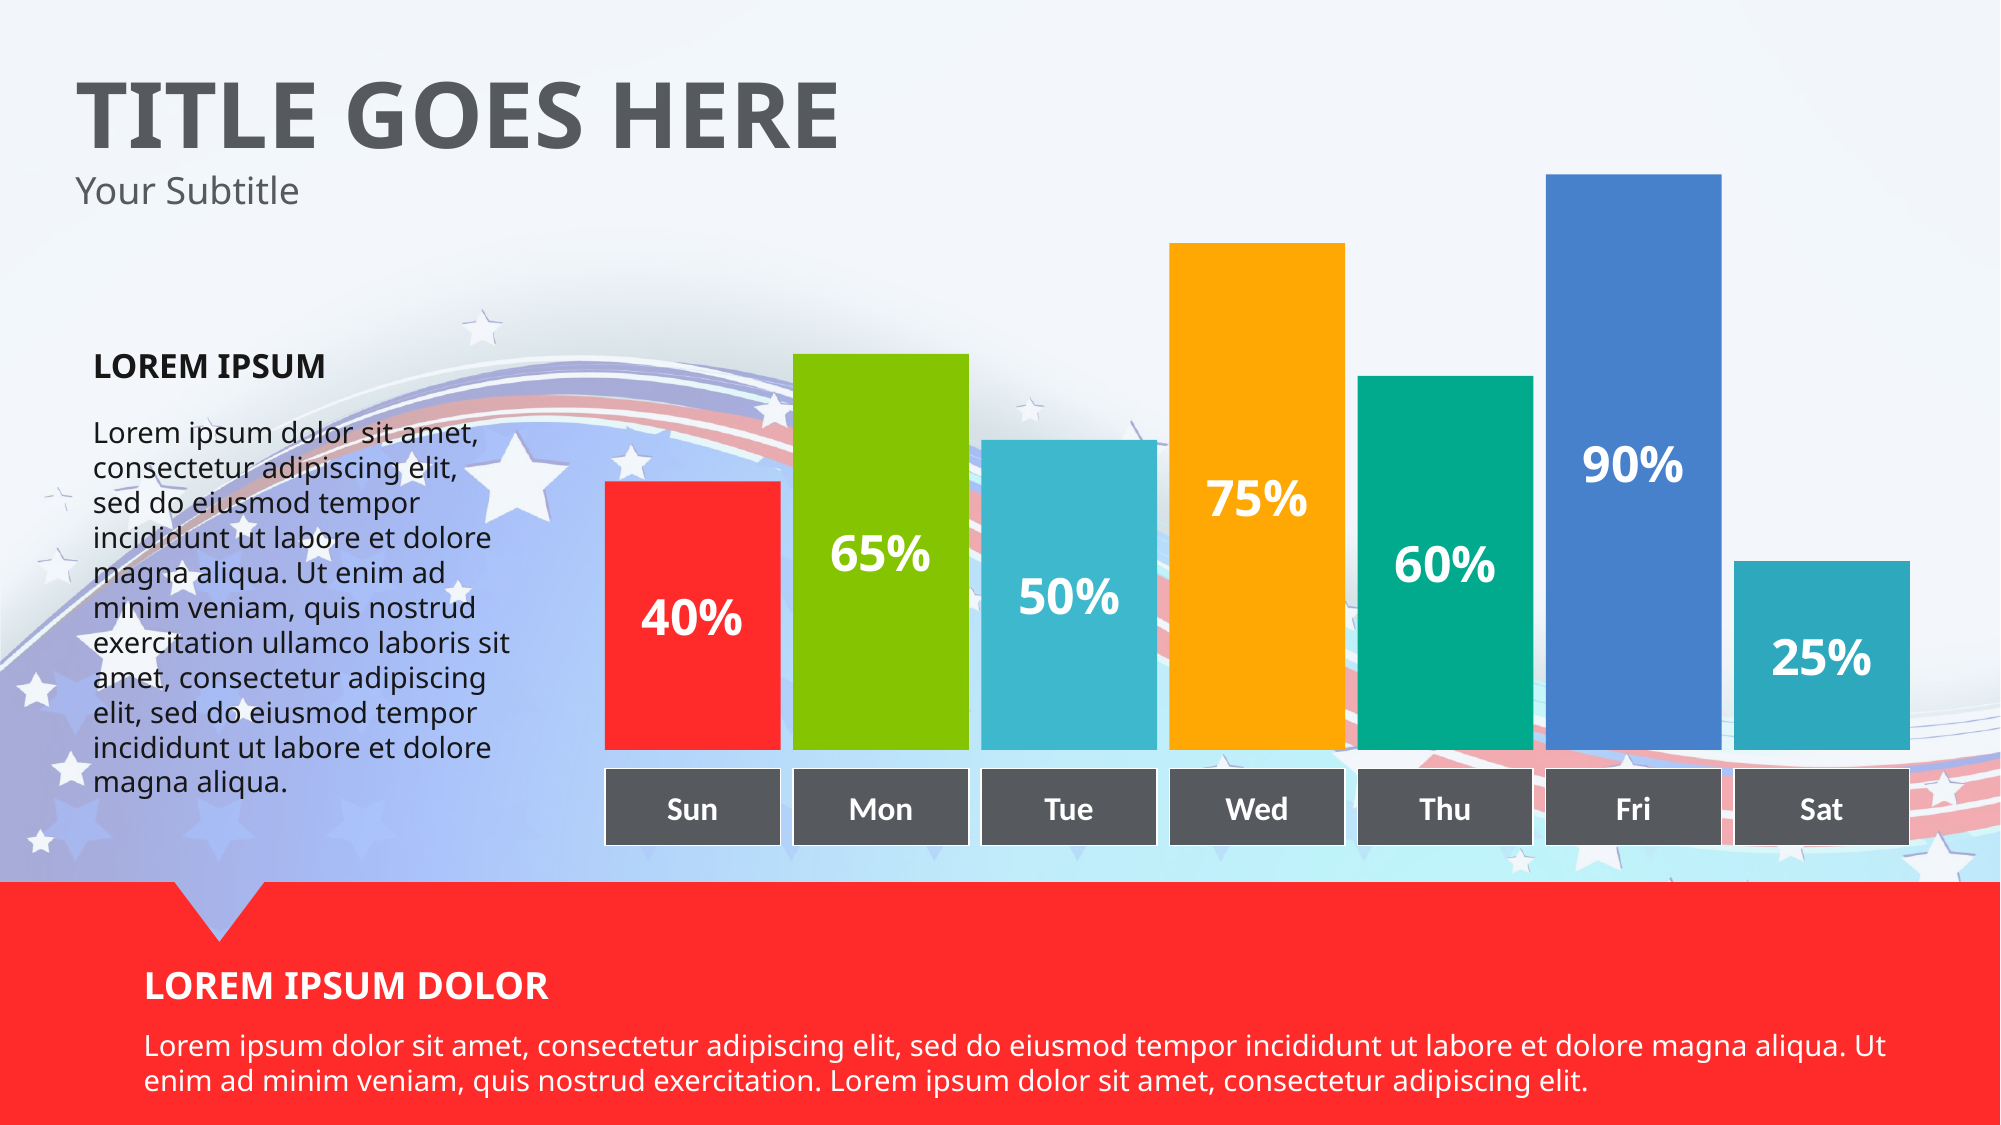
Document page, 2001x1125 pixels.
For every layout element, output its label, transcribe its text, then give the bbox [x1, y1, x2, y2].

text_box [0, 881, 2000, 1125]
text_box LOREM IPSUM Lorem ipsum dolor sit amet, consectetur adipiscing elit, sed do eiusmod tempor incididunt ut labore et dolore magna aliqua. Ut enim ad minim veniam, quis nostrud exercitation ullamco laboris sit amet, consectetur adipiscing elit, sed do eiusmod tempor incididunt ut labore et dolore magna aliqua. [78, 337, 529, 807]
text_box TITLE GOES HERE Your Subtitle [60, 49, 1036, 220]
text_box Wed [1169, 768, 1346, 846]
text_box Sat [1733, 768, 1910, 846]
text_box 40% [604, 481, 781, 750]
text_box 90% [1545, 174, 1722, 750]
text_box 25% [1734, 561, 1910, 750]
text_box Thu [1357, 768, 1534, 846]
text_box Mon [792, 768, 969, 846]
text_box Tue [981, 768, 1157, 846]
text_box 60% [1357, 375, 1534, 750]
text_box 65% [793, 353, 969, 750]
text_box 50% [981, 439, 1158, 750]
text_box 75% [1169, 243, 1346, 750]
text_box Fri [1545, 768, 1722, 846]
text_box LOREM IPSUM DOLOR Lorem ipsum dolor sit amet, consectetur adipiscing elit, sed do eiusmod tempor incididunt ut labore et dolore magna aliqua. Ut enim ad minim veniam, quis nostrud exercitation. Lorem ipsum dolor sit amet, consectetur adipiscing elit. [128, 954, 1940, 1105]
text_box Sun [604, 768, 781, 846]
